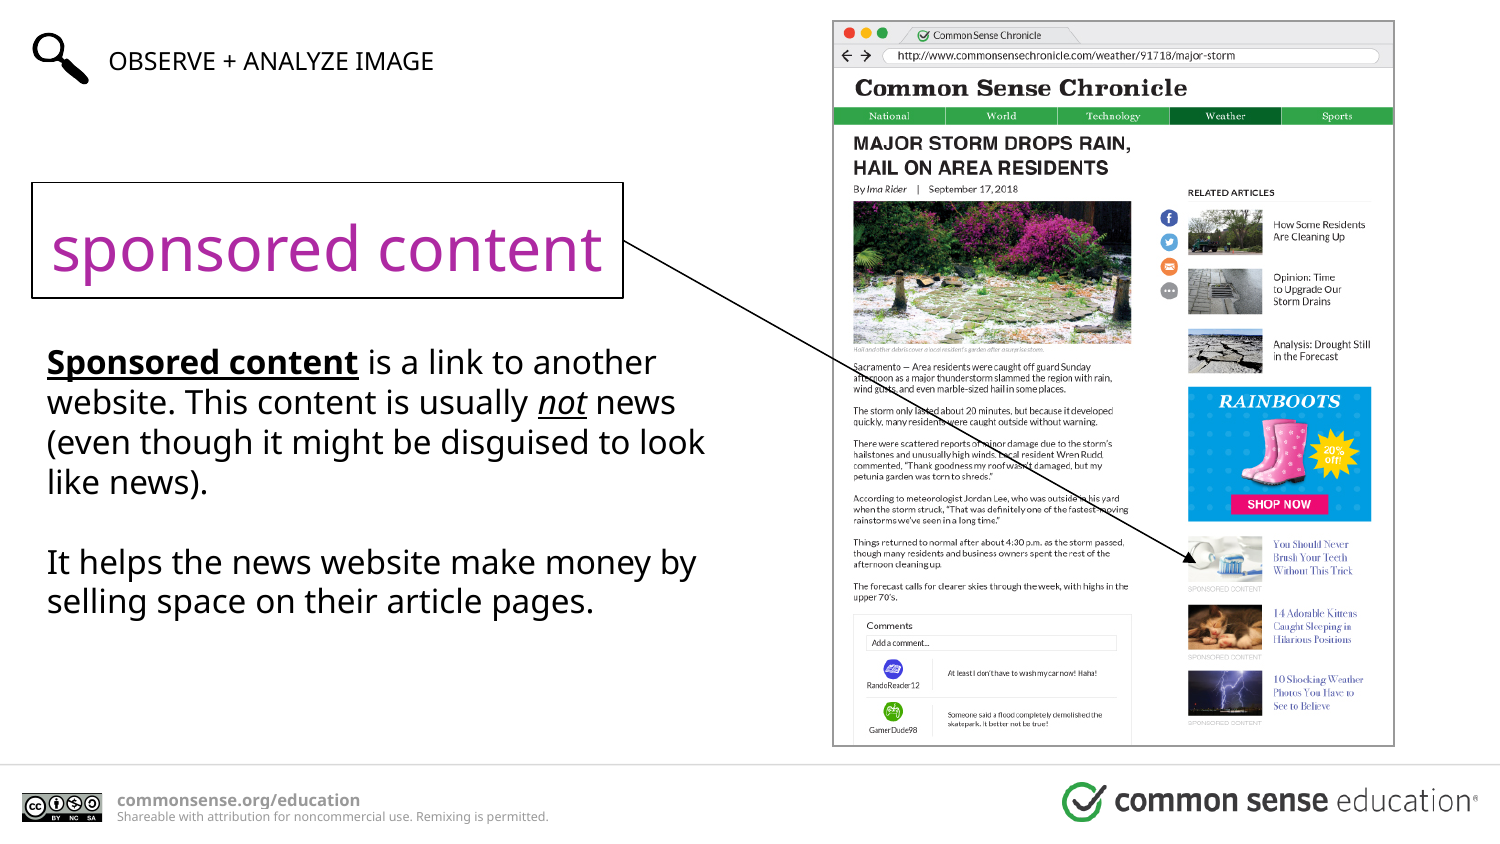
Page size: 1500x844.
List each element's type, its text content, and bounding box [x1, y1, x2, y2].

picture [31, 30, 90, 90]
picture [1260, 395, 1269, 407]
picture [1227, 495, 1328, 514]
picture [1297, 395, 1306, 405]
picture [1312, 431, 1359, 477]
picture [1241, 395, 1248, 404]
picture [22, 793, 103, 822]
picture [833, 21, 1393, 745]
picture [1062, 782, 1478, 822]
text_box sponsored content [31, 182, 623, 299]
picture [1331, 397, 1339, 405]
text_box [622, 239, 1197, 564]
picture [1274, 396, 1278, 407]
text_box OBSERVE + ANALYZE IMAGE [93, 31, 493, 90]
picture [1221, 395, 1231, 407]
picture [1318, 395, 1324, 407]
text_box Sponsored content is a link to another website. This content is usually not news (even though it might be disguised to look like news). It helps the news website make money by selling space on their article pages. [31, 326, 769, 725]
picture [1242, 414, 1307, 485]
